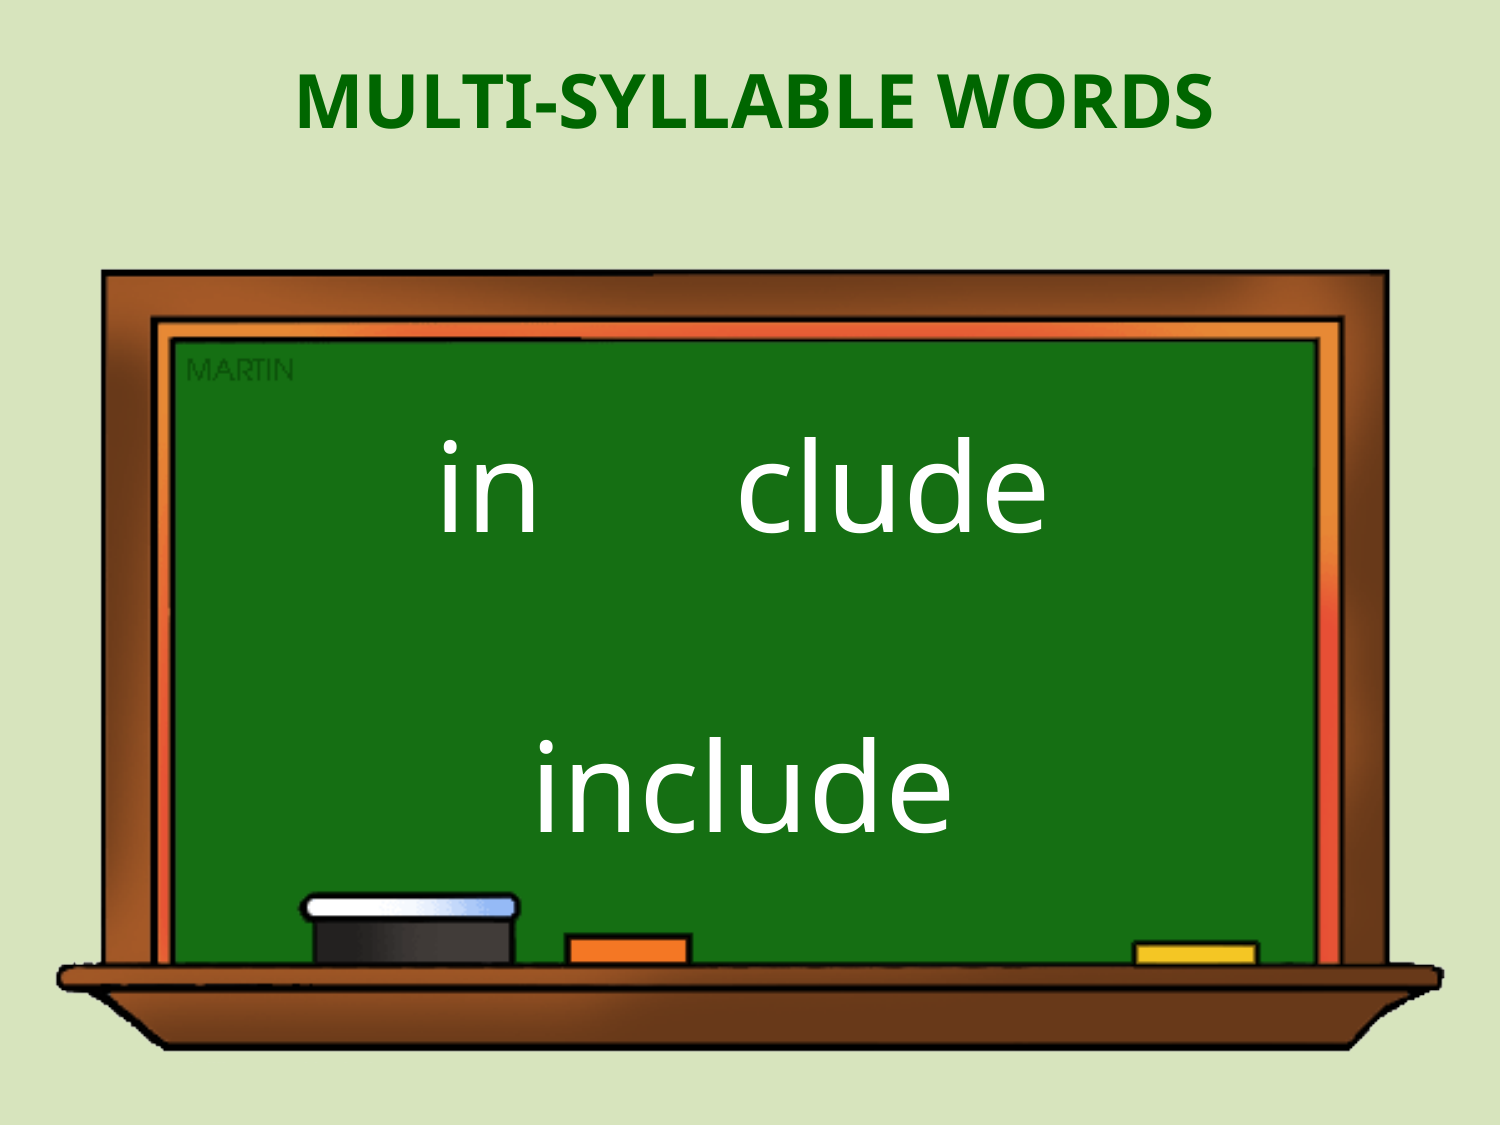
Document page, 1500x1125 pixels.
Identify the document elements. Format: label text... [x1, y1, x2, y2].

picture [46, 243, 1463, 1063]
text_box MULTI-SYLLABLE WORDS [185, 46, 1324, 151]
